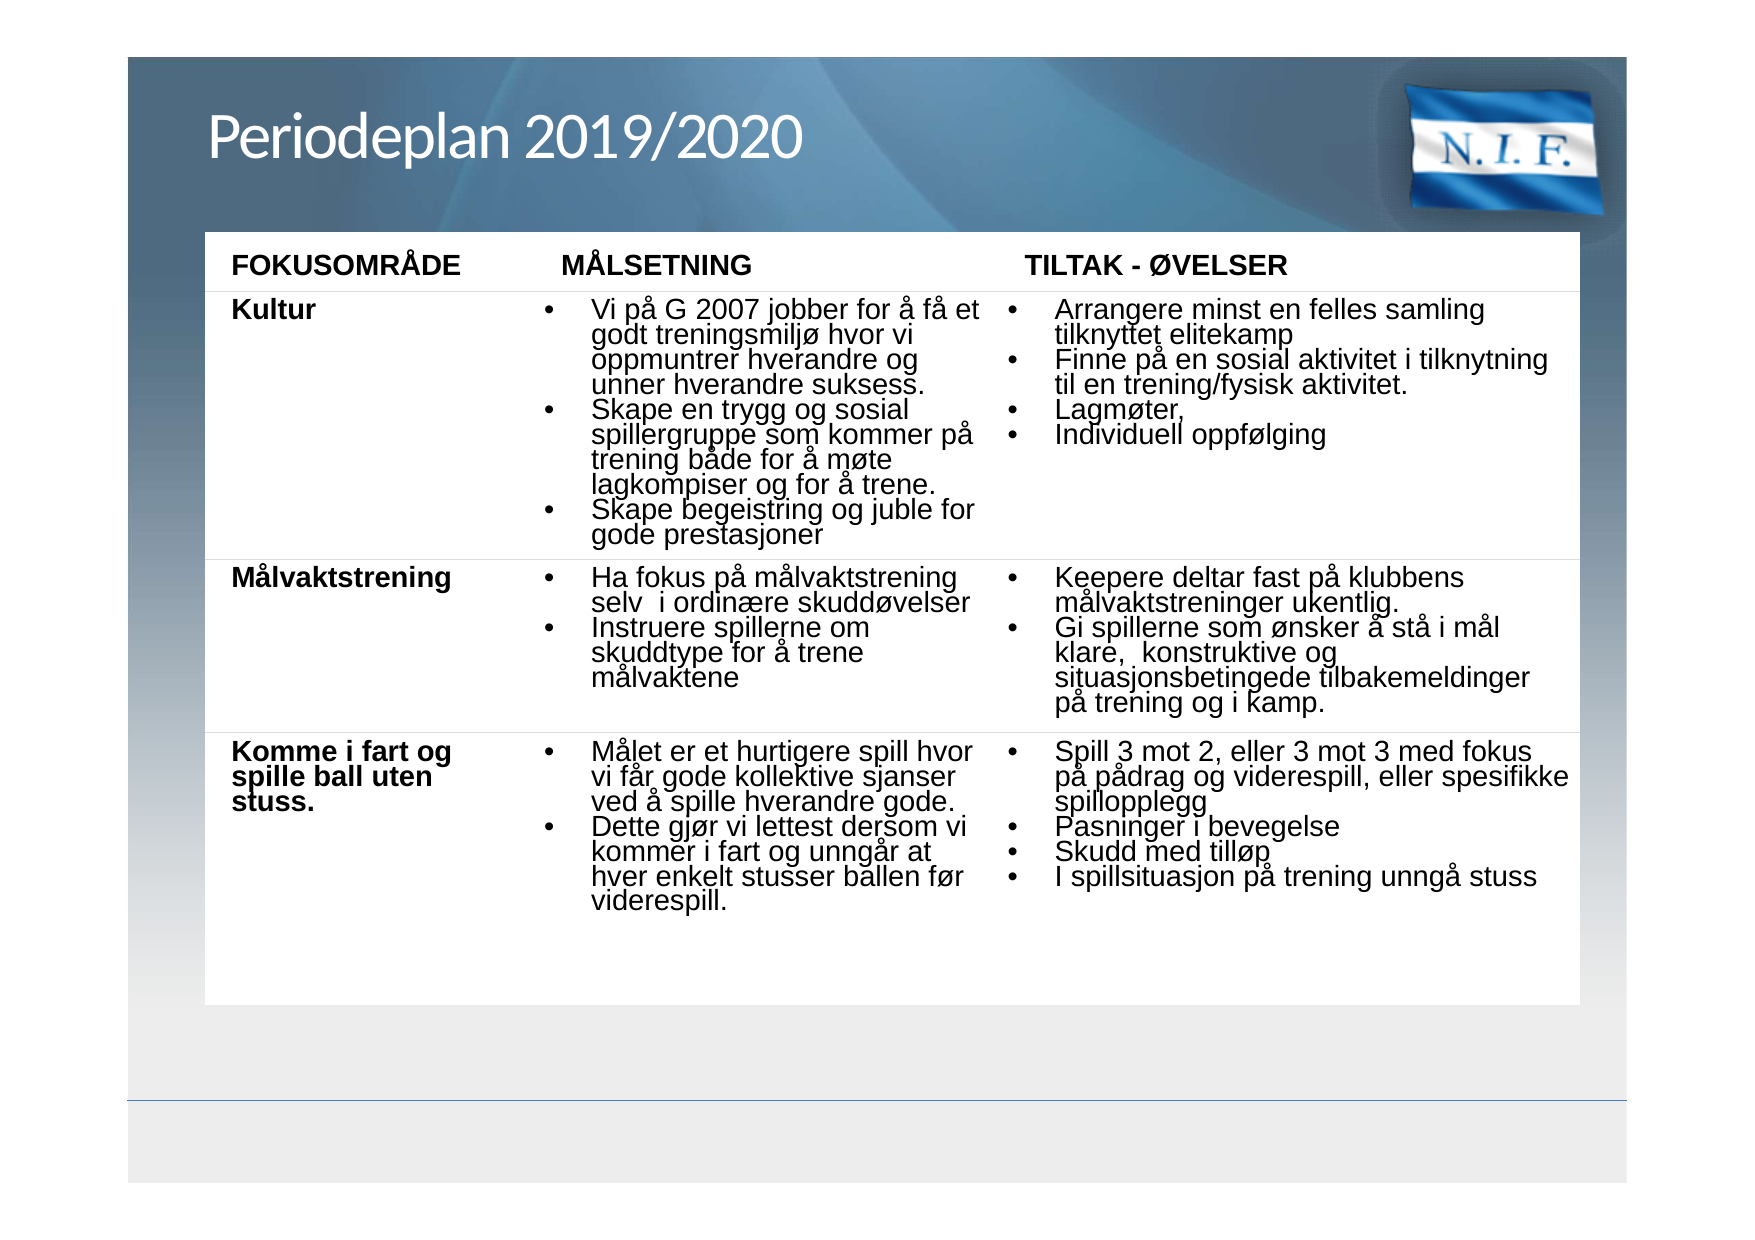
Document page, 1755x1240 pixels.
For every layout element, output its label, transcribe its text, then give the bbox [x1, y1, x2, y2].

picture [126, 1101, 1627, 1183]
title Periodeplan 2019/2020 [204, 91, 1550, 220]
table_header FOKUSOMRÅDE [205, 232, 535, 291]
table_cell Spill 3 mot 2, eller 3 mot 3 med fokus på pådrag og viderespill, eller spesifikke spillopplegg Pasninger i bevegelse Skudd med tilløp I spillsituasjon på trening unngå stuss [998, 733, 1580, 1005]
table_cell Målvaktstrening [205, 560, 535, 732]
table_cell Keepere deltar fast på klubbens målvaktstreninger ukentlig. Gi spillerne som ønsker å stå i mål klare, konstruktive og situasjonsbetingede tilbakemeldinger på trening og i kamp. [998, 560, 1580, 732]
picture [126, 57, 1627, 1100]
table_cell Komme i fart og spille ball uten stuss. [205, 733, 535, 1005]
text_box [1349, 58, 1627, 267]
table_header MÅLSETNING [535, 232, 998, 291]
table_cell Kultur [205, 292, 535, 559]
table_cell Vi på G 2007 jobber for å få et godt treningsmiljø hvor vi oppmuntrer hverandre og unner hverandre suksess. Skape en trygg og sosial spillergruppe som kommer på trening både for å møte lagkompiser og for å trene. Skape begeistring og juble for gode prestasjoner [535, 292, 998, 559]
table_header TILTAK - ØVELSER [998, 232, 1580, 291]
table_cell Ha fokus på målvaktstrening selv i ordinære skuddøvelser Instruere spillerne om skuddtype for å trene målvaktene [535, 560, 998, 732]
table_cell Arrangere minst en felles samling tilknyttet elitekamp Finne på en sosial aktivitet i tilknytning til en trening/fysisk aktivitet. Lagmøter, Individuell oppfølging [998, 292, 1580, 559]
table_cell Målet er et hurtigere spill hvor vi får gode kollektive sjanser ved å spille hverandre gode. Dette gjør vi lettest dersom vi kommer i fart og unngår at hver enkelt stusser ballen før viderespill. [535, 733, 998, 1005]
